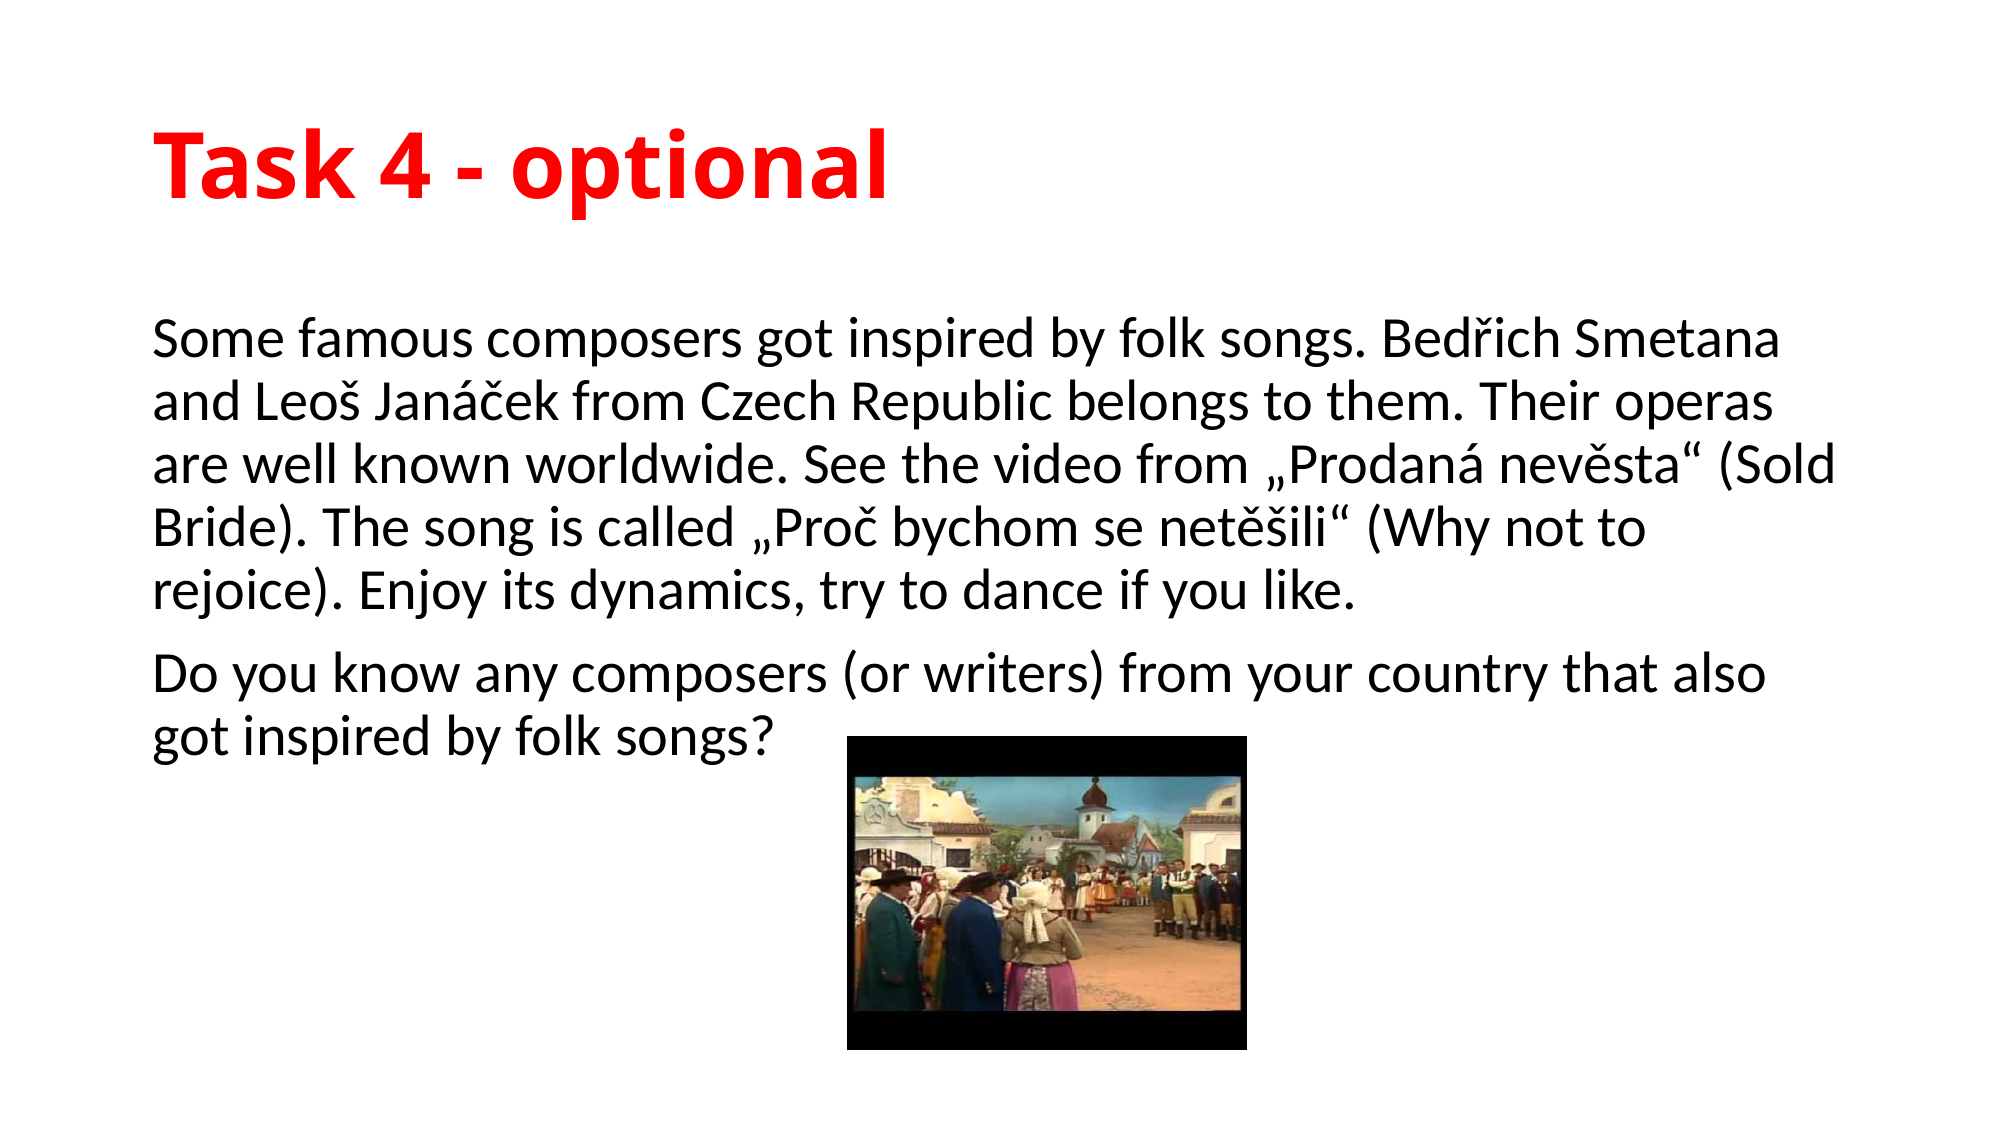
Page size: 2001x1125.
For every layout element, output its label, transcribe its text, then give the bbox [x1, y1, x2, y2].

title Task 4 - optional [137, 59, 1863, 278]
list Some famous composers got inspired by folk songs. Bedřich Smetana and Leoš Janáček from Czech Republic belongs to them. Their operas are well known worldwide. See the video from „Prodaná nevěsta“ (Sold Bride). The song is called „Proč bychom se netěšili“ (Why not to rejoice). Enjoy its dynamics, try to dance if you like. Do you know any composers (or writers) from your country that also got inspired by folk songs? [137, 299, 1863, 1014]
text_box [846, 736, 1248, 1050]
